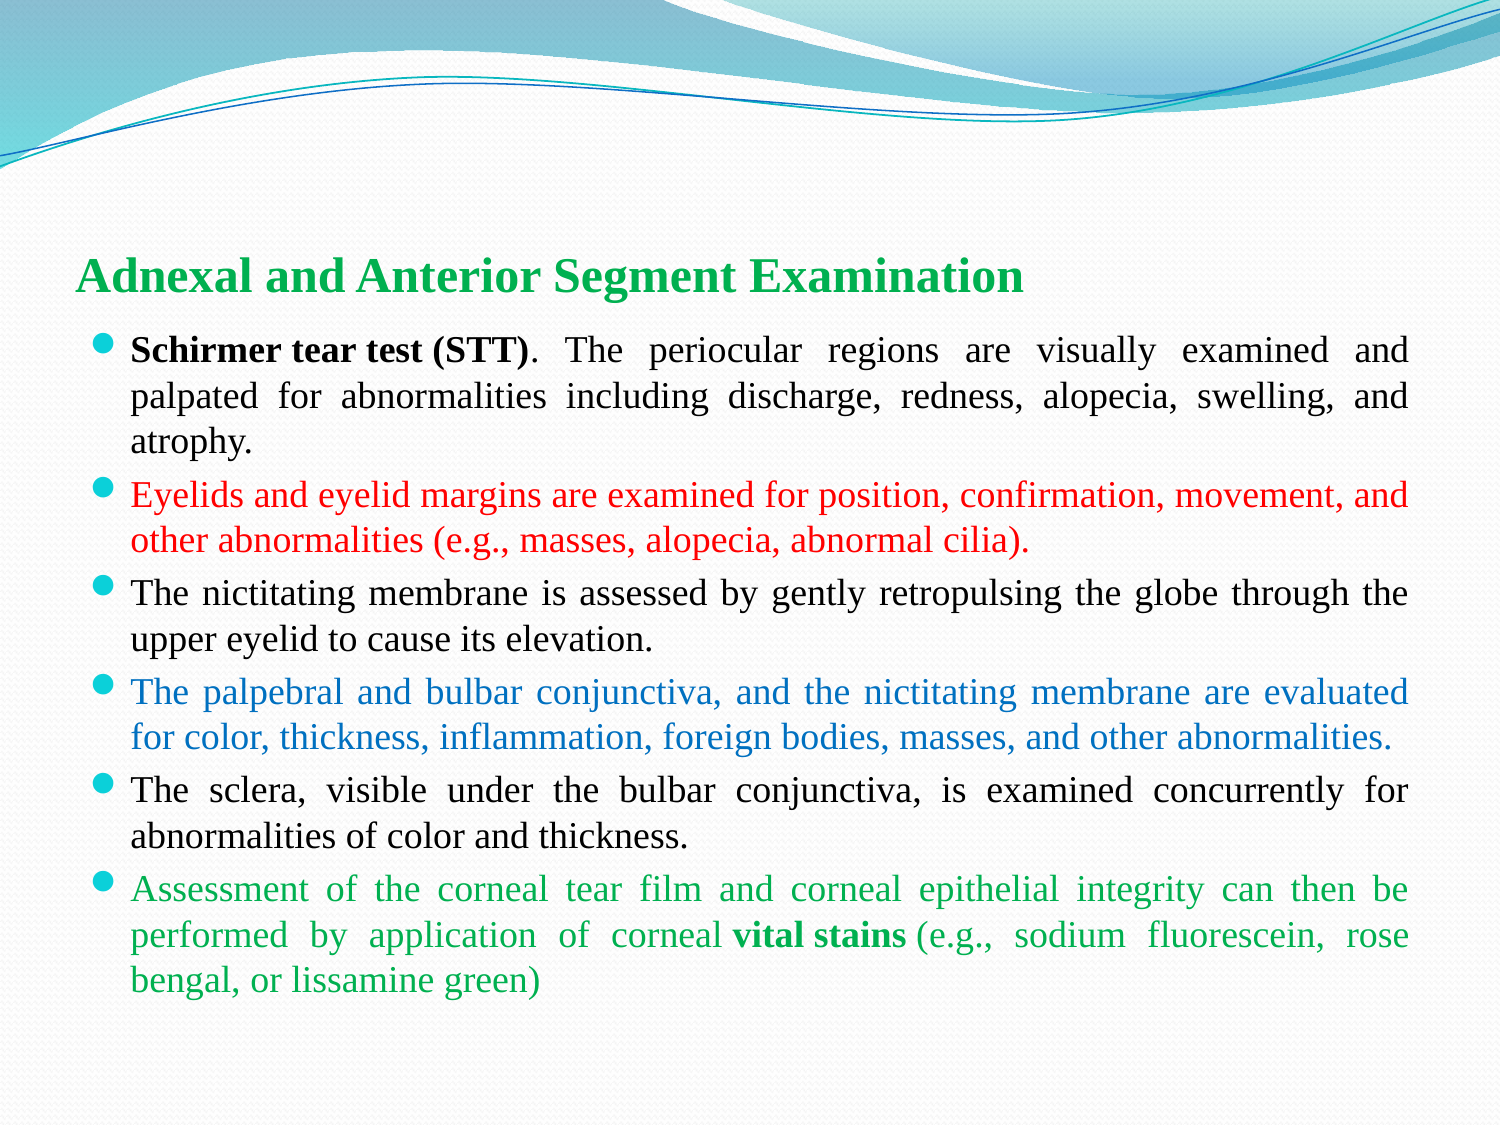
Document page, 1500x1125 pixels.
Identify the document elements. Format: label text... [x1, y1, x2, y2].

list Schirmer tear test (STT). The periocular regions are visually examined and palpated for abnormalities including discharge, redness, alopecia, swelling, and atrophy. Eyelids and eyelid margins are examined for position, confirmation, movement, and other abnormalities (e.g., masses, alopecia, abnormal cilia). The nictitating membrane is assessed by gently retropulsing the globe through the upper eyelid to cause its elevation. The palpebral and bulbar conjunctiva, and the nictitating membrane are evaluated for color, thickness, inflammation, foreign bodies, masses, and other abnormalities. The sclera, visible under the bulbar conjunctiva, is examined concurrently for abnormalities of color and thickness. Assessment of the corneal tear film and corneal epithelial integrity can then be performed by application of corneal vital stains (e.g., sodium fluorescein, rose bengal, or lissamine green) [75, 317, 1425, 1038]
title Adnexal and Anterior Segment Examination [75, 115, 1425, 303]
